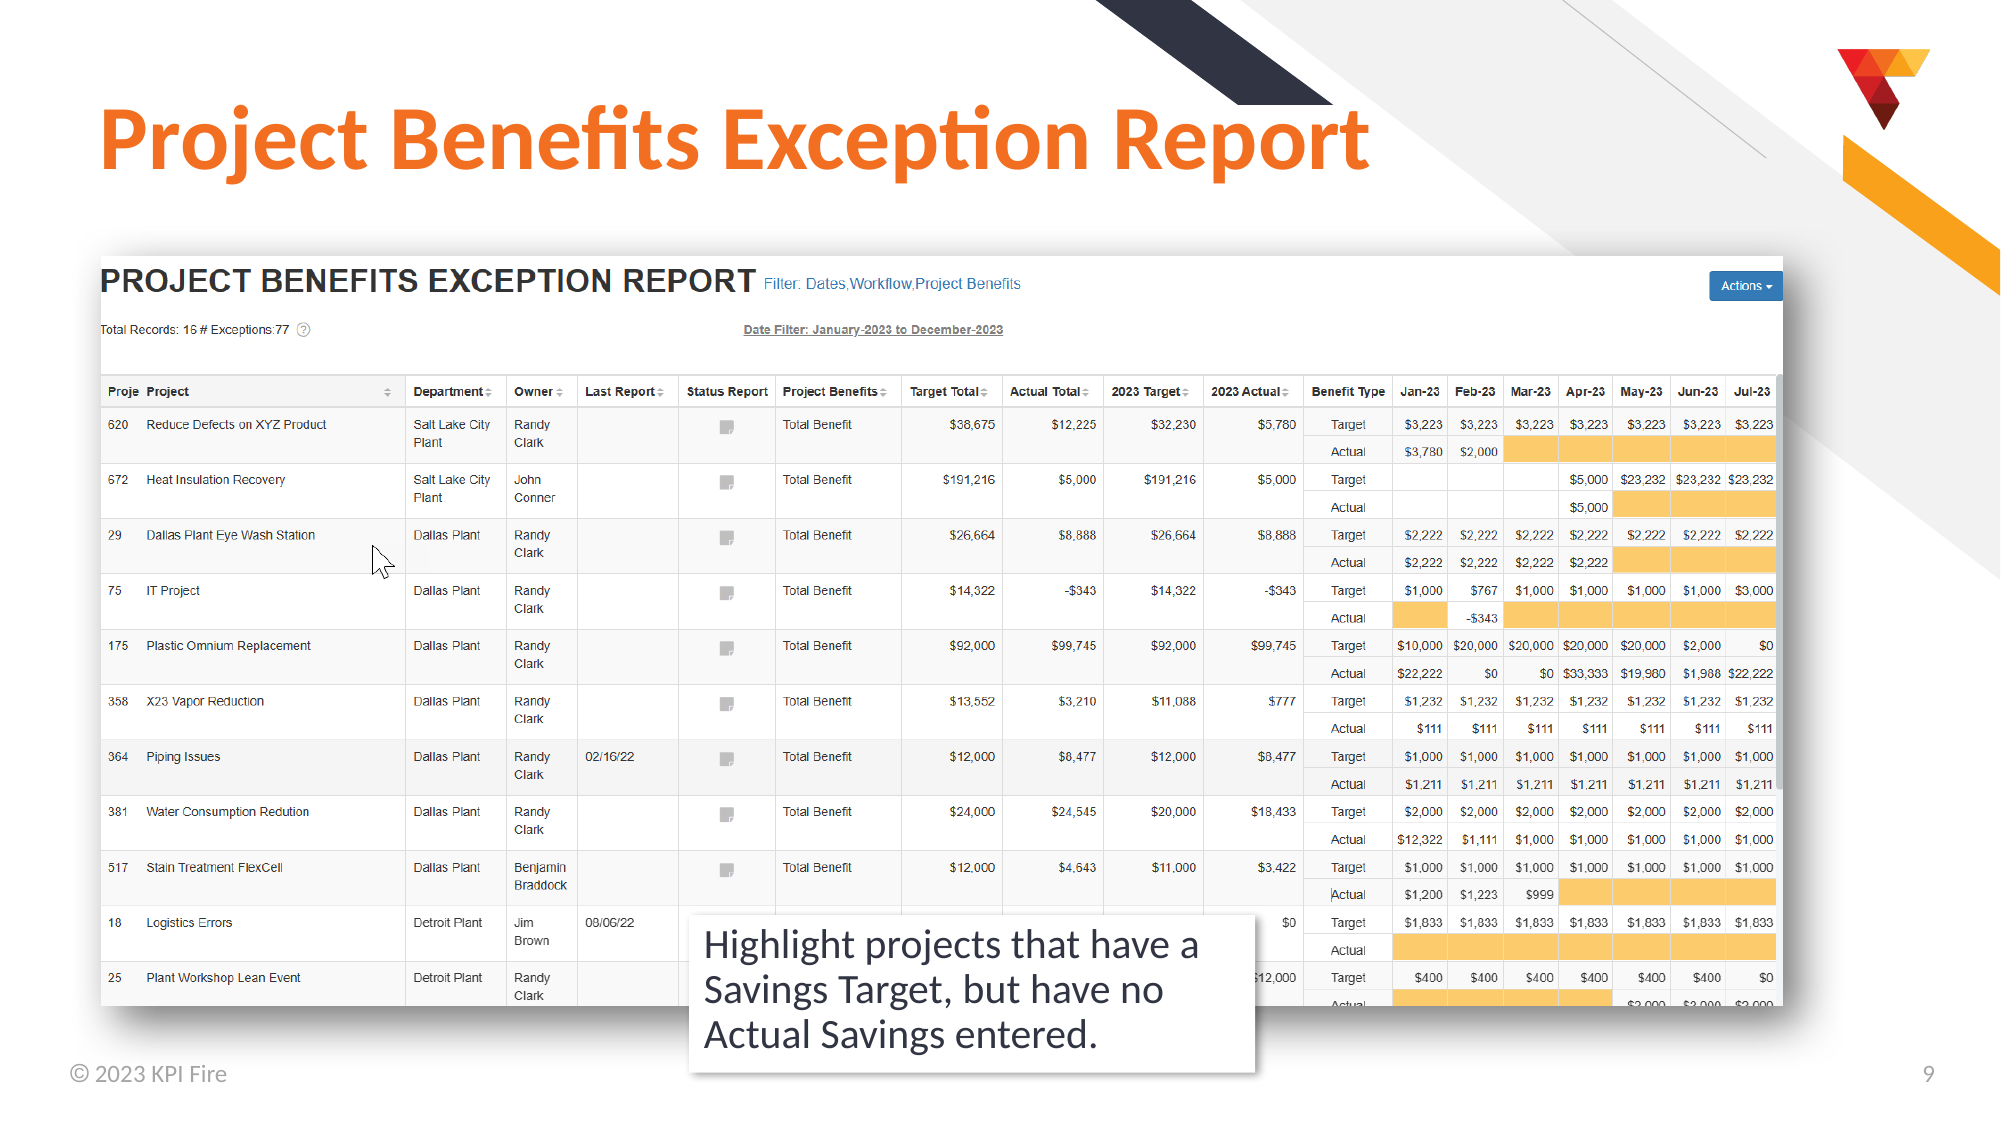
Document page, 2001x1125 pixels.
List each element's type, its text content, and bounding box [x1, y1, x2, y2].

slide_number 9 [1828, 1042, 1950, 1103]
picture [1837, 49, 1930, 130]
footer  2023 KPI Fire [55, 1042, 731, 1103]
text_box Highlight projects that have a Savings Target, but have no Actual Savings entered. [689, 1006, 1256, 1073]
title Project Benefits Exception Report [85, 34, 1453, 190]
picture [101, 256, 1783, 1006]
